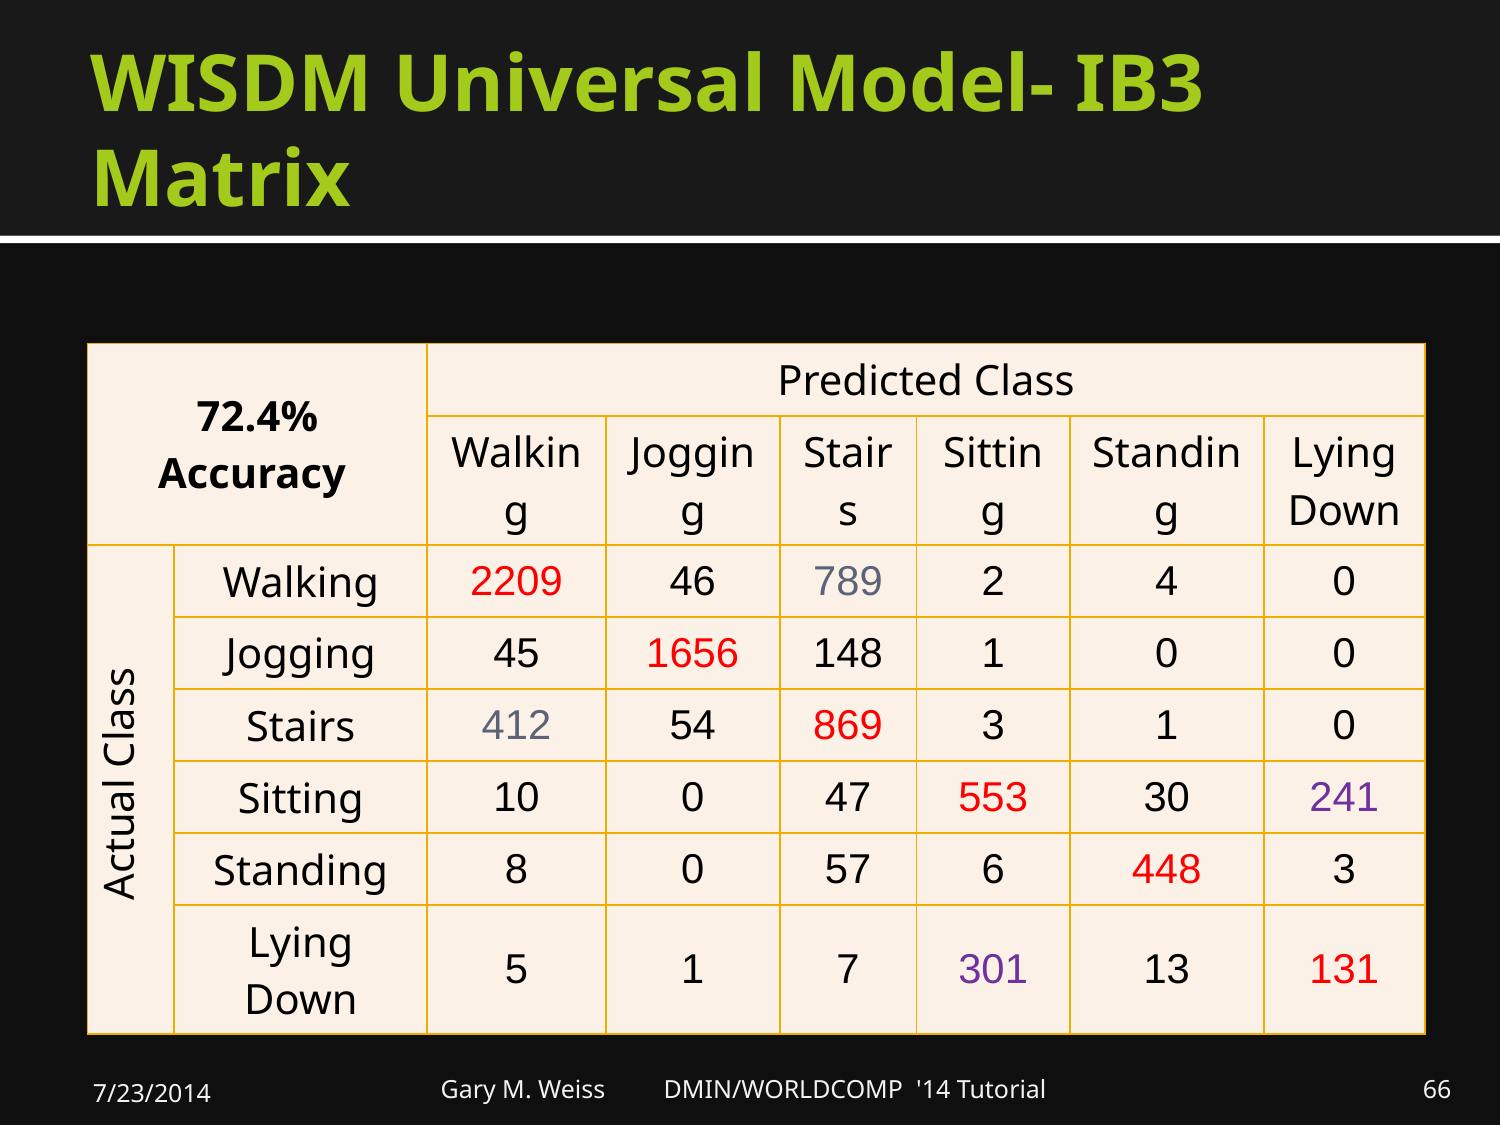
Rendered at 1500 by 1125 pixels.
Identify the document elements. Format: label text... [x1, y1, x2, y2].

slide_number 66 [1345, 1062, 1467, 1108]
table_cell 869 [781, 690, 916, 760]
table_cell Stairs [781, 417, 916, 544]
table_cell 54 [607, 690, 779, 760]
table_cell 30 [1071, 762, 1263, 832]
table_cell 3 [917, 690, 1069, 760]
table_cell 553 [917, 762, 1069, 832]
table_cell 57 [781, 834, 916, 904]
table_cell 6 [917, 834, 1069, 904]
table_cell 0 [1265, 690, 1424, 760]
table_cell 2209 [428, 546, 605, 616]
table_cell 3 [1265, 834, 1424, 904]
table_cell Walking [175, 546, 426, 616]
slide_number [75, 1062, 425, 1108]
table_cell 1 [1071, 690, 1263, 760]
table_cell 2 [917, 546, 1069, 616]
table_cell 13 [1071, 906, 1263, 1033]
table_cell 448 [1071, 834, 1263, 904]
table_cell 0 [607, 762, 779, 832]
table_cell 0 [607, 834, 779, 904]
table_cell 45 [428, 618, 605, 688]
table_cell 47 [781, 762, 916, 832]
table_cell Sitting [917, 417, 1069, 544]
table_cell Lying Down [175, 906, 426, 1033]
table_cell 1 [917, 618, 1069, 688]
table_cell 131 [1265, 906, 1424, 1033]
table_cell 46 [607, 546, 779, 616]
table_cell Stairs [175, 690, 426, 760]
table_cell 7 [781, 906, 916, 1033]
table_cell Jogging [175, 618, 426, 688]
table_cell 789 [781, 546, 916, 616]
table_cell Actual Class [88, 546, 173, 1033]
table_cell 0 [1265, 618, 1424, 688]
table_cell 5 [428, 906, 605, 1033]
table_cell 0 [1265, 546, 1424, 616]
table_cell Lying Down [1265, 417, 1424, 544]
table_cell 412 [428, 690, 605, 760]
table_cell 301 [917, 906, 1069, 1033]
title WISDM Universal Model- IB3 Matrix [75, 24, 1425, 231]
table_cell 4 [1071, 546, 1263, 616]
table_header Predicted Class [428, 344, 1424, 415]
table_cell 0 [1071, 618, 1263, 688]
table_cell 1 [607, 906, 779, 1033]
table_cell Walking [428, 417, 605, 544]
table_cell 8 [428, 834, 605, 904]
footer Gary M. Weiss DMIN/WORLDCOMP '14 Tutorial [433, 1062, 1337, 1108]
table_cell Standing [175, 834, 426, 904]
table_cell Standing [1071, 417, 1263, 544]
table_header 72.4% Accuracy [88, 344, 426, 544]
table_cell Jogging [607, 417, 779, 544]
table_cell 1656 [607, 618, 779, 688]
table_cell Sitting [175, 762, 426, 832]
table_cell 148 [781, 618, 916, 688]
table_cell 241 [1265, 762, 1424, 832]
table_cell 10 [428, 762, 605, 832]
